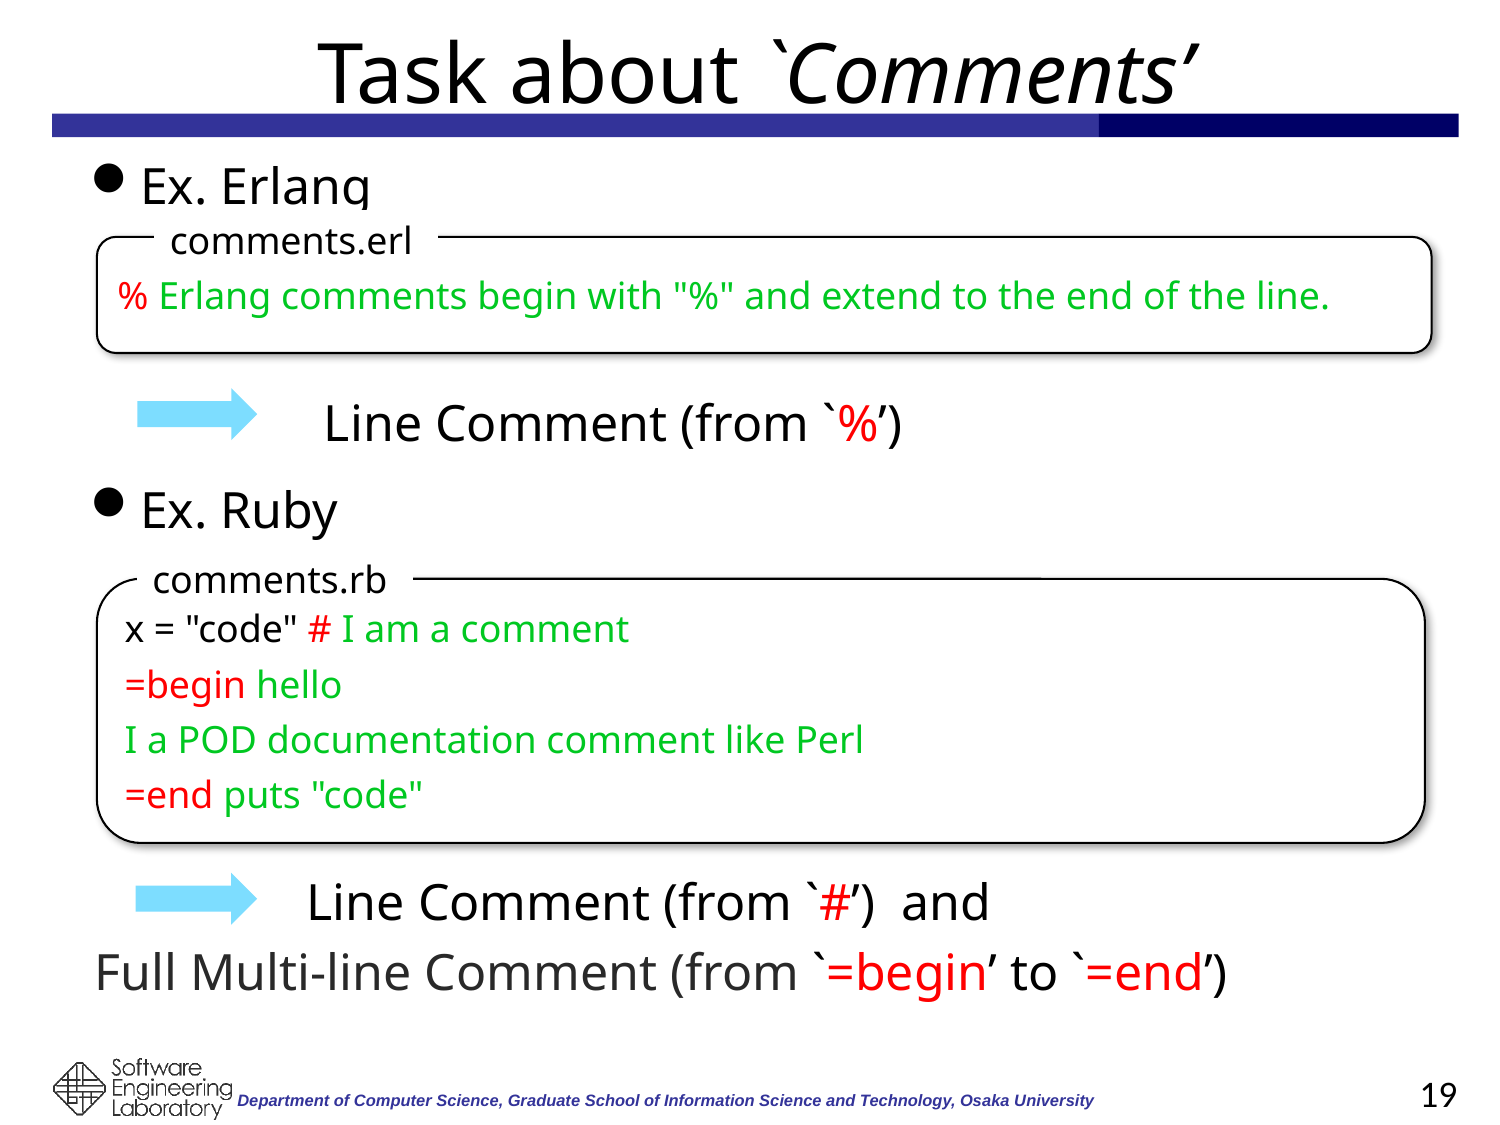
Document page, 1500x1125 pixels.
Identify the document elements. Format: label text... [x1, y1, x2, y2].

text_box [136, 385, 259, 443]
slide_number 19 [1377, 1062, 1473, 1106]
text_box x = "code" # I am a comment =begin hello I a POD documentation comment like Perl =end puts "code" [95, 577, 1426, 844]
picture [53, 1058, 232, 1120]
text_box comments.erl [154, 210, 438, 270]
list Ex. Erlang [75, 147, 571, 217]
text_box Ex. Ruby [74, 471, 571, 547]
text_box Line Comment (from `%’) [96, 383, 1299, 460]
title Task about `Comments’ [52, 19, 1459, 114]
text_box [79, 863, 1449, 1021]
text_box % Erlang comments begin with "%" and extend to the end of the line. [95, 235, 1433, 355]
text_box comments.rb [137, 558, 413, 599]
